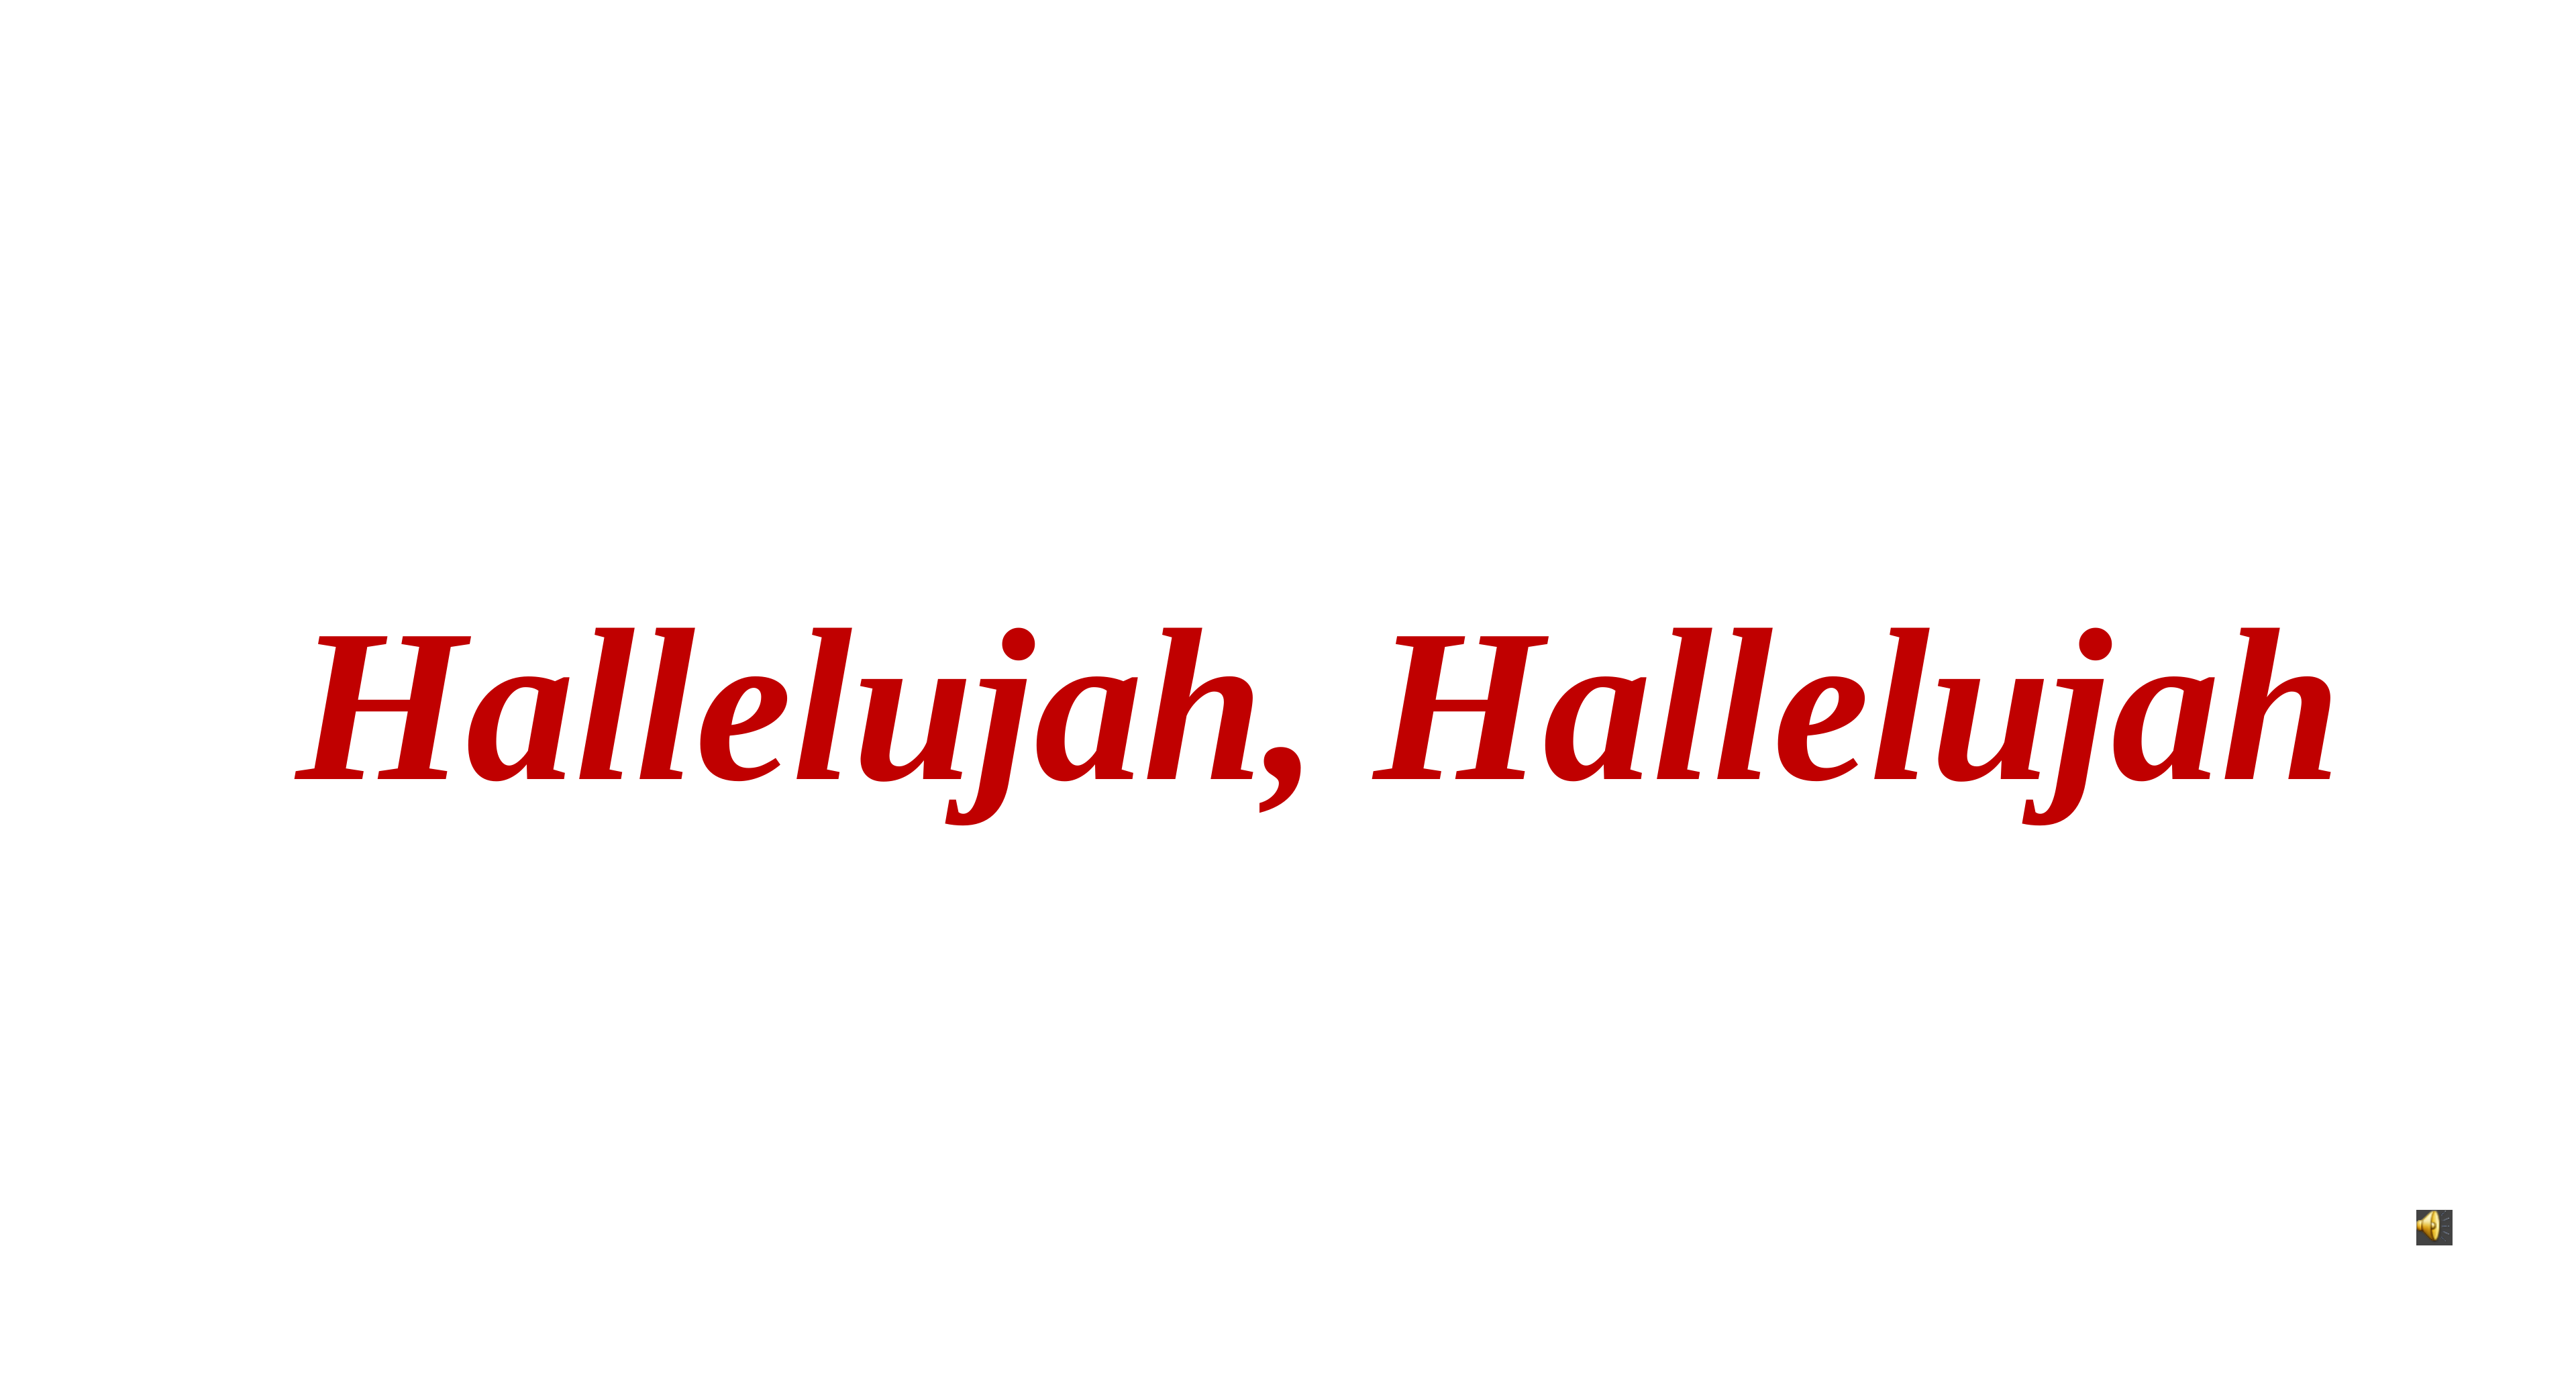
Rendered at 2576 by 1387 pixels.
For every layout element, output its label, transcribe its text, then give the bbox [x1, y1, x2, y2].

text_box Hallelujah, Hallelujah [65, 550, 2575, 835]
picture [2415, 1209, 2454, 1247]
